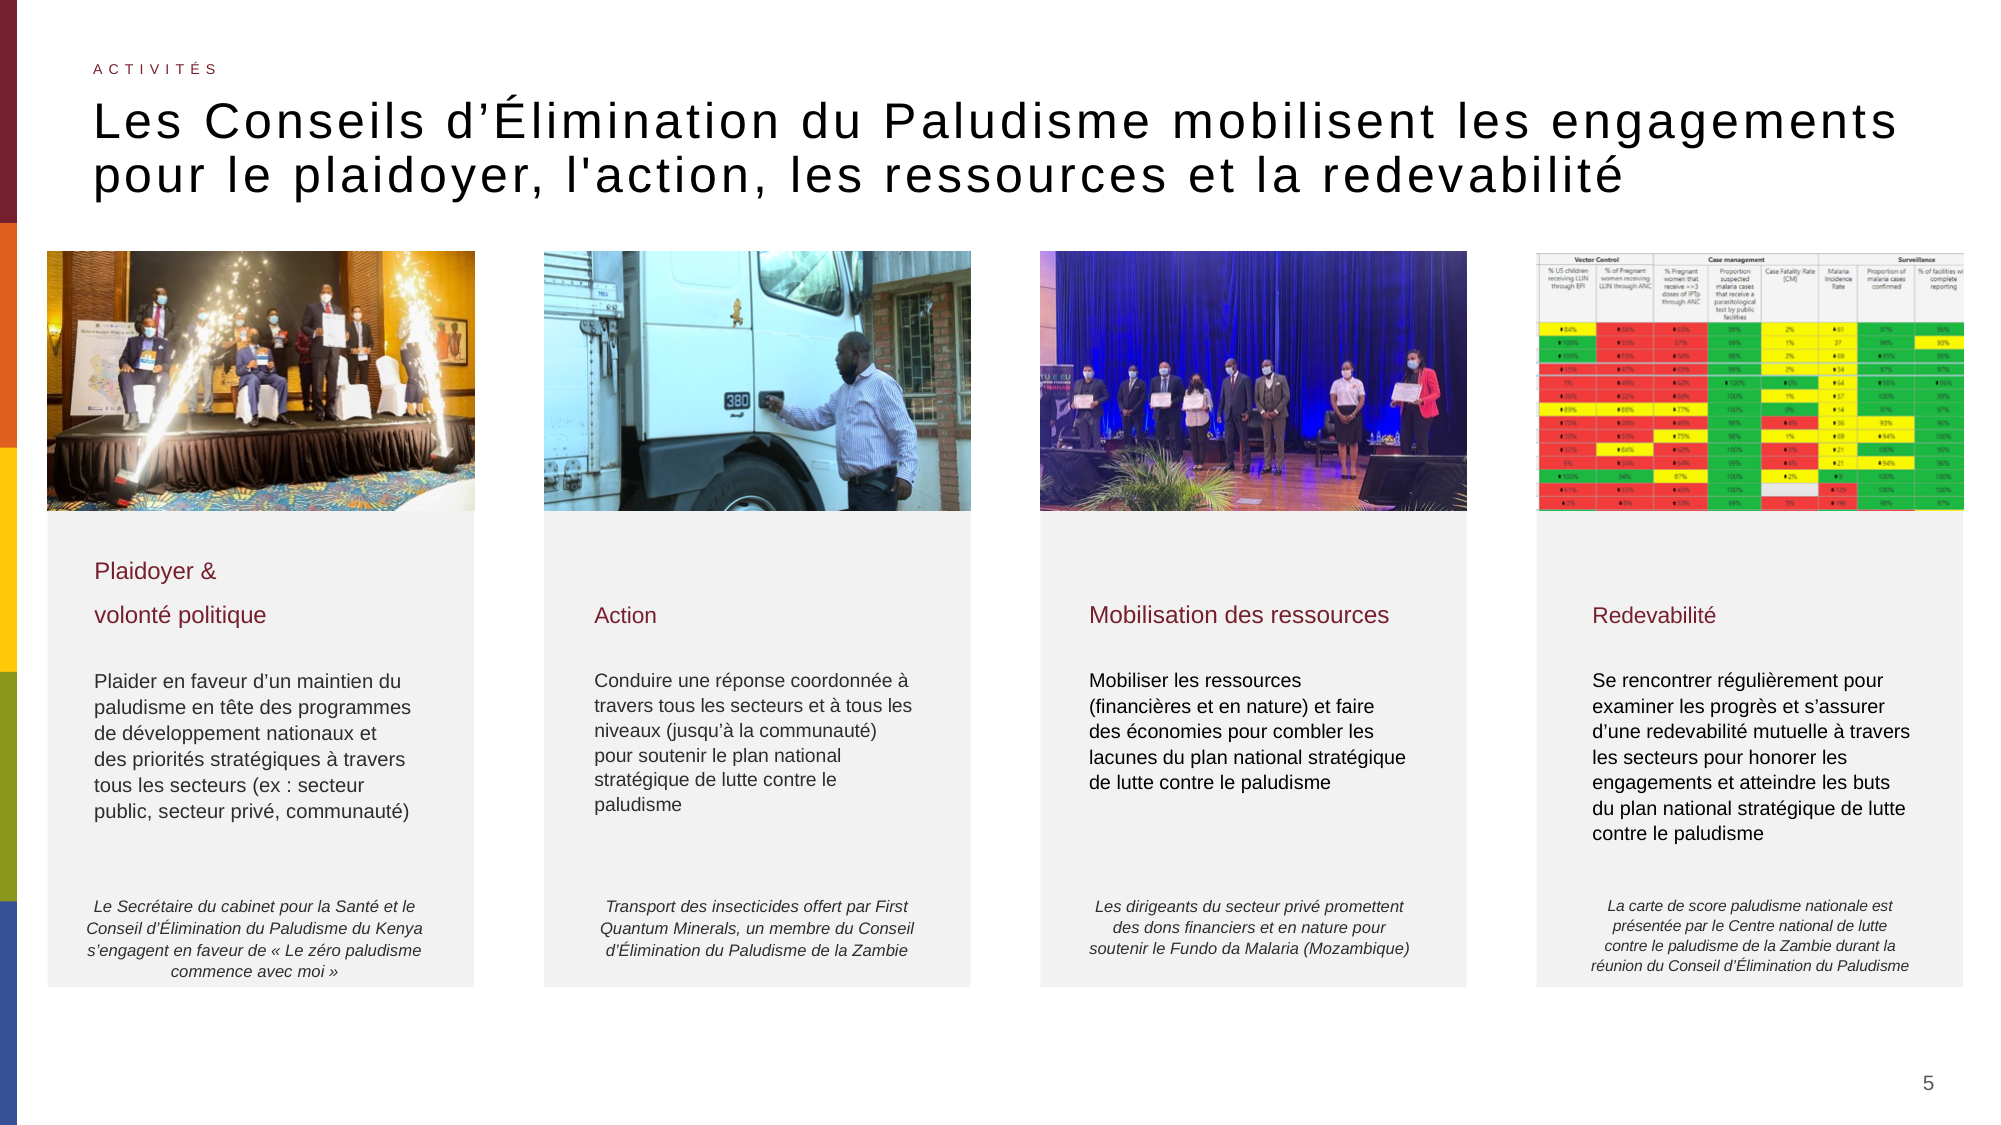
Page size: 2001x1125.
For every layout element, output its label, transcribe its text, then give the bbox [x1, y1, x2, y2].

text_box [47, 251, 475, 511]
text_box Les dirigeants du secteur privé promettent des dons financiers et en nature pour soutenir le Fundo da Malaria (Mozambique) [1081, 887, 1418, 968]
list Activités [85, 43, 1930, 86]
list Plaidoyer & volonté politique [86, 532, 424, 637]
list Mobiliser les ressources (financières et en nature) et faire des économies pour combler les lacunes du plan national stratégique de lutte contre le paludisme [1081, 658, 1419, 825]
list Redevabilité [1584, 579, 1922, 637]
picture [543, 251, 971, 511]
list Conduire une réponse coordonnée à travers tous les secteurs et à tous les niveaux (jusqu’à la communauté) pour soutenir le plan national stratégique de lutte contre le paludisme [586, 658, 924, 825]
picture [1039, 251, 1468, 511]
text_box Plaider en faveur d’un maintien du paludisme en tête des programmes de développement nationaux et des priorités stratégiques à travers tous les secteurs (ex : secteur public, secteur privé, communauté) [86, 658, 423, 854]
slide_number 5 [1913, 1061, 1944, 1100]
text_box Transport des insecticides offert par First Quantum Minerals, un membre du Conseil d’Élimination du Paludisme de la Zambie [589, 887, 926, 968]
list La carte de score paludisme nationale est présentée par le Centre national de lutte contre le paludisme de la Zambie durant la réunion du Conseil d’Élimination du Paludisme [1581, 886, 1919, 991]
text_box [1536, 251, 1964, 511]
list Action [586, 579, 924, 637]
list Se rencontrer régulièrement pour examiner les progrès et s’assurer d’une redevabilité mutuelle à travers les secteurs pour honorer les engagements et atteindre les buts du plan national stratégique de lutte contre le paludisme [1584, 658, 1922, 855]
text_box Le Secrétaire du cabinet pour la Santé et le Conseil d’Élimination du Paludisme du Kenya s’engagent en faveur de « Le zéro paludisme commence avec moi » [70, 887, 440, 990]
title Les Conseils d’Élimination du Paludisme mobilisent les engagements pour le plaidoyer, l'action, les ressources et la redevabilité [85, 87, 1930, 213]
list Mobilisation des ressources [1081, 576, 1449, 637]
